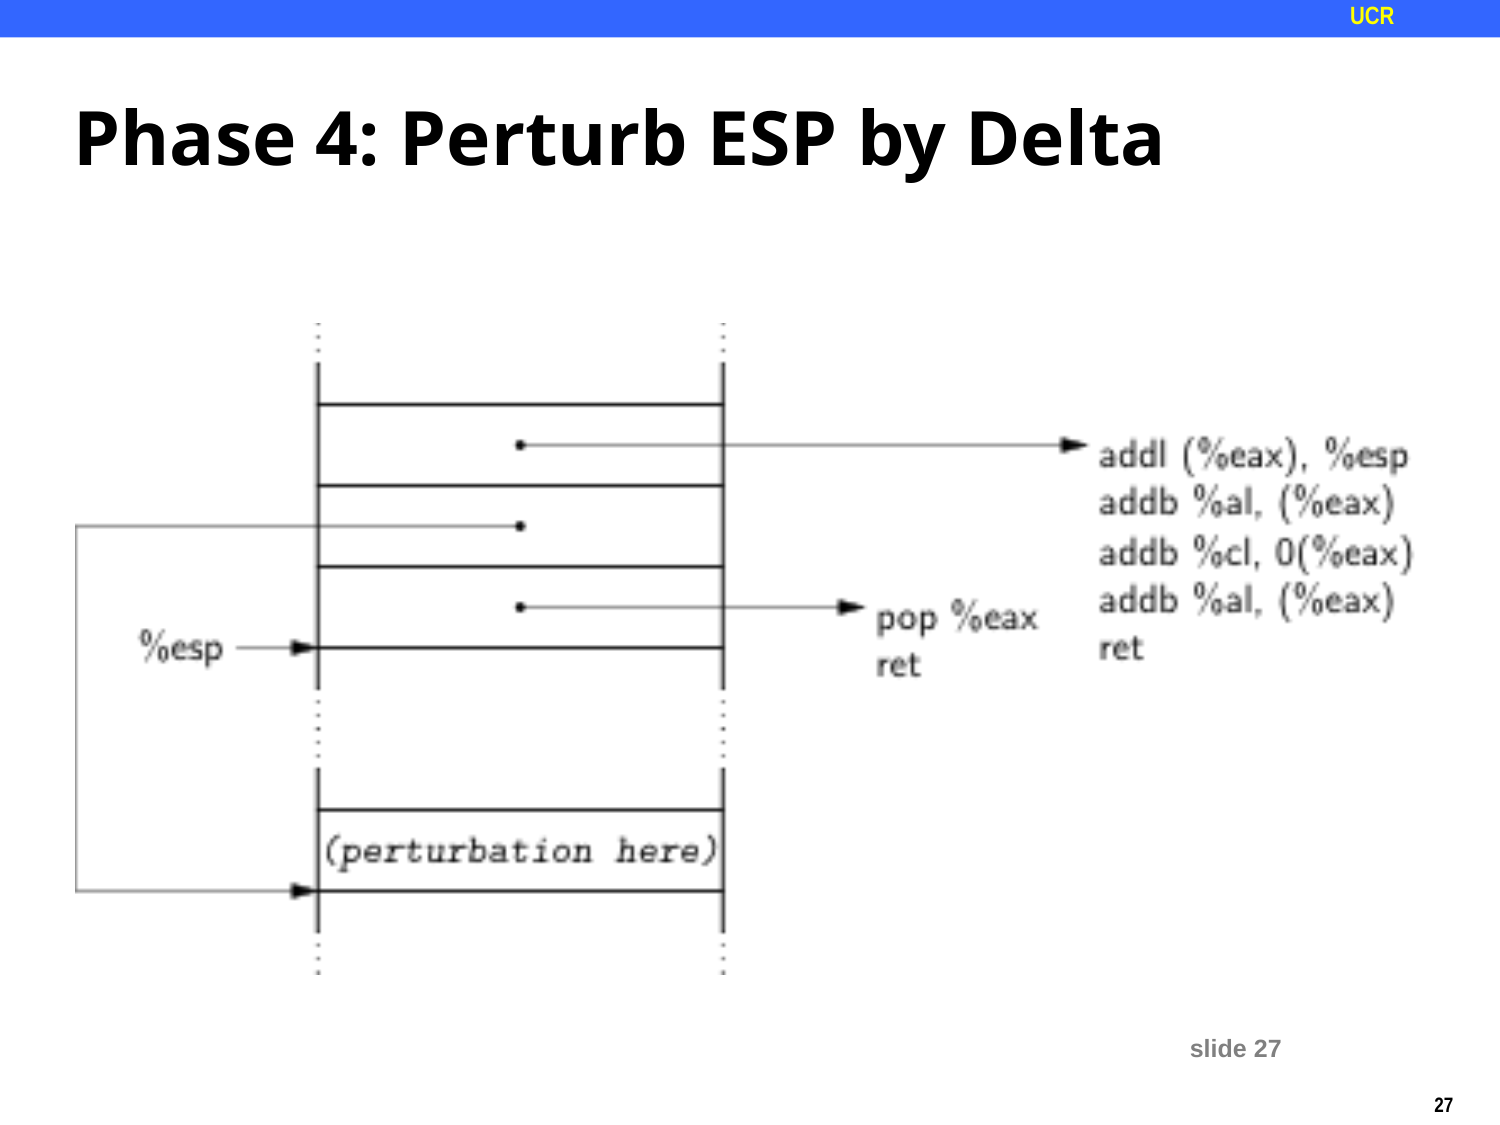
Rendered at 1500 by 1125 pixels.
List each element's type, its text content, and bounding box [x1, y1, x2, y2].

picture [74, 323, 1426, 976]
slide_number slide 27 [1175, 1025, 1488, 1100]
title Phase 4: Perturb ESP by Delta [58, 72, 1305, 199]
